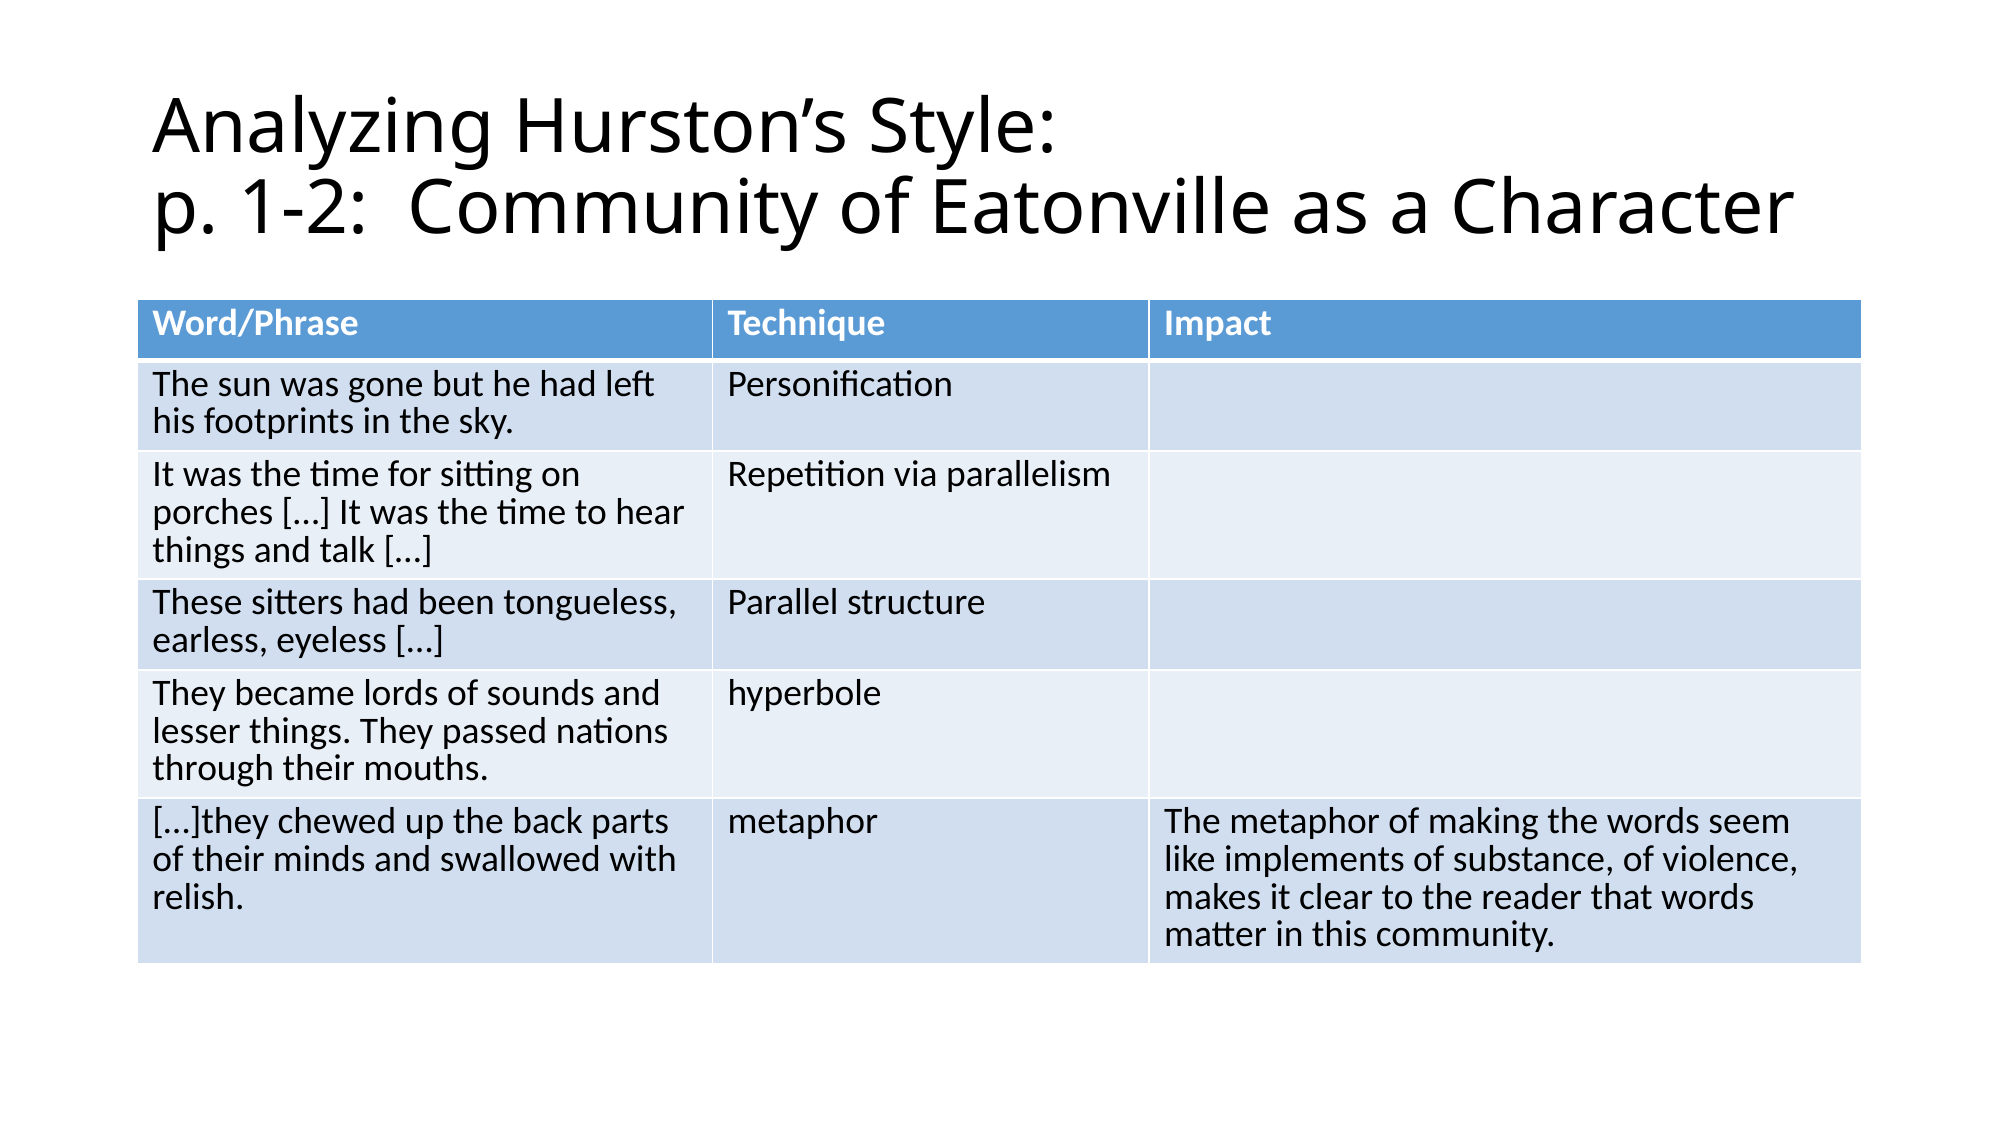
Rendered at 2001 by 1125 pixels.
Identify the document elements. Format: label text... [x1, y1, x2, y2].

title Analyzing Hurston’s Style: p. 1-2: Community of Eatonville as a Character [137, 59, 1863, 278]
table_header Technique [713, 300, 1148, 358]
table_header Impact [1150, 300, 1861, 358]
table_cell hyperbole [713, 671, 1148, 797]
table_cell [1150, 363, 1861, 450]
table_cell These sitters had been tongueless, earless, eyeless […] [138, 580, 712, 669]
table_cell It was the time for sitting on porches […] It was the time to hear things and talk […] [138, 452, 712, 578]
table_cell metaphor [713, 799, 1148, 963]
table_cell The sun was gone but he had left his footprints in the sky. [138, 363, 712, 450]
table_cell […]they chewed up the back parts of their minds and swallowed with relish. [138, 799, 712, 963]
table_cell The metaphor of making the words seem like implements of substance, of violence, makes it clear to the reader that words matter in this community. [1150, 799, 1861, 963]
table_cell [1150, 580, 1861, 669]
table_cell [1150, 671, 1861, 797]
table_cell They became lords of sounds and lesser things. They passed nations through their mouths. [138, 671, 712, 797]
table_cell Personification [713, 363, 1148, 450]
table_cell Repetition via parallelism [713, 452, 1148, 578]
table_cell Parallel structure [713, 580, 1148, 669]
table_cell [1150, 452, 1861, 578]
table_header Word/Phrase [138, 300, 712, 358]
